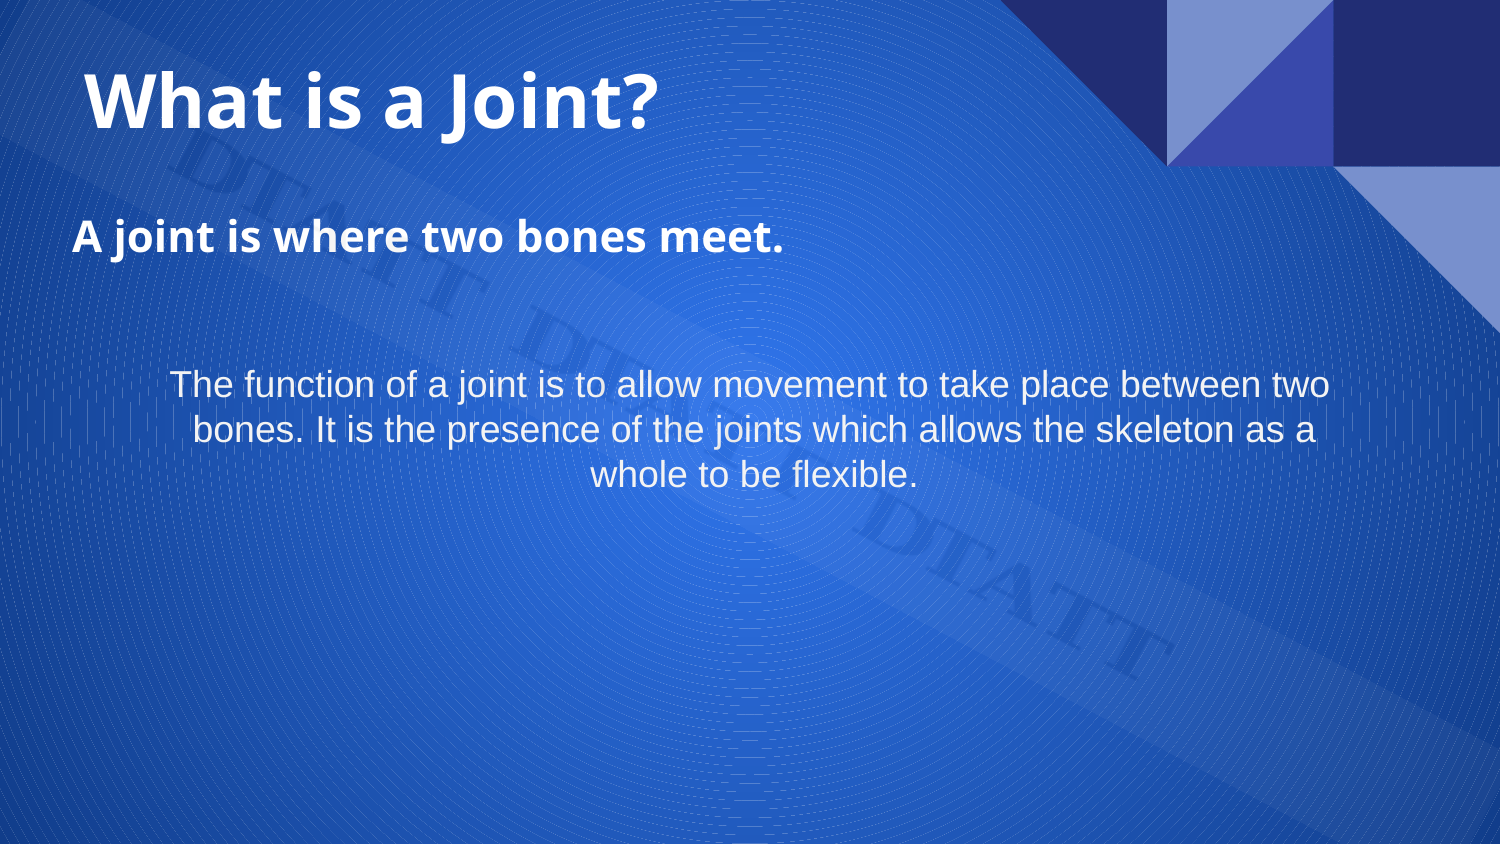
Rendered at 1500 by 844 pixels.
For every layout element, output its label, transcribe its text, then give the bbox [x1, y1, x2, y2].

text_box [111, 315, 396, 355]
title A joint is where two bones meet. [57, 214, 303, 296]
picture [0, 358, 1500, 516]
text_box [111, 527, 431, 594]
title A joint is where two bones meet. [489, 214, 1406, 296]
text_box The function of a joint is to allow movement to take place between two bones. It is the presence of the joints which allows the skeleton as a whole to be flexible. [737, 345, 1353, 355]
text_box What is a Joint? [158, 39, 1145, 165]
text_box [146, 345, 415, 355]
